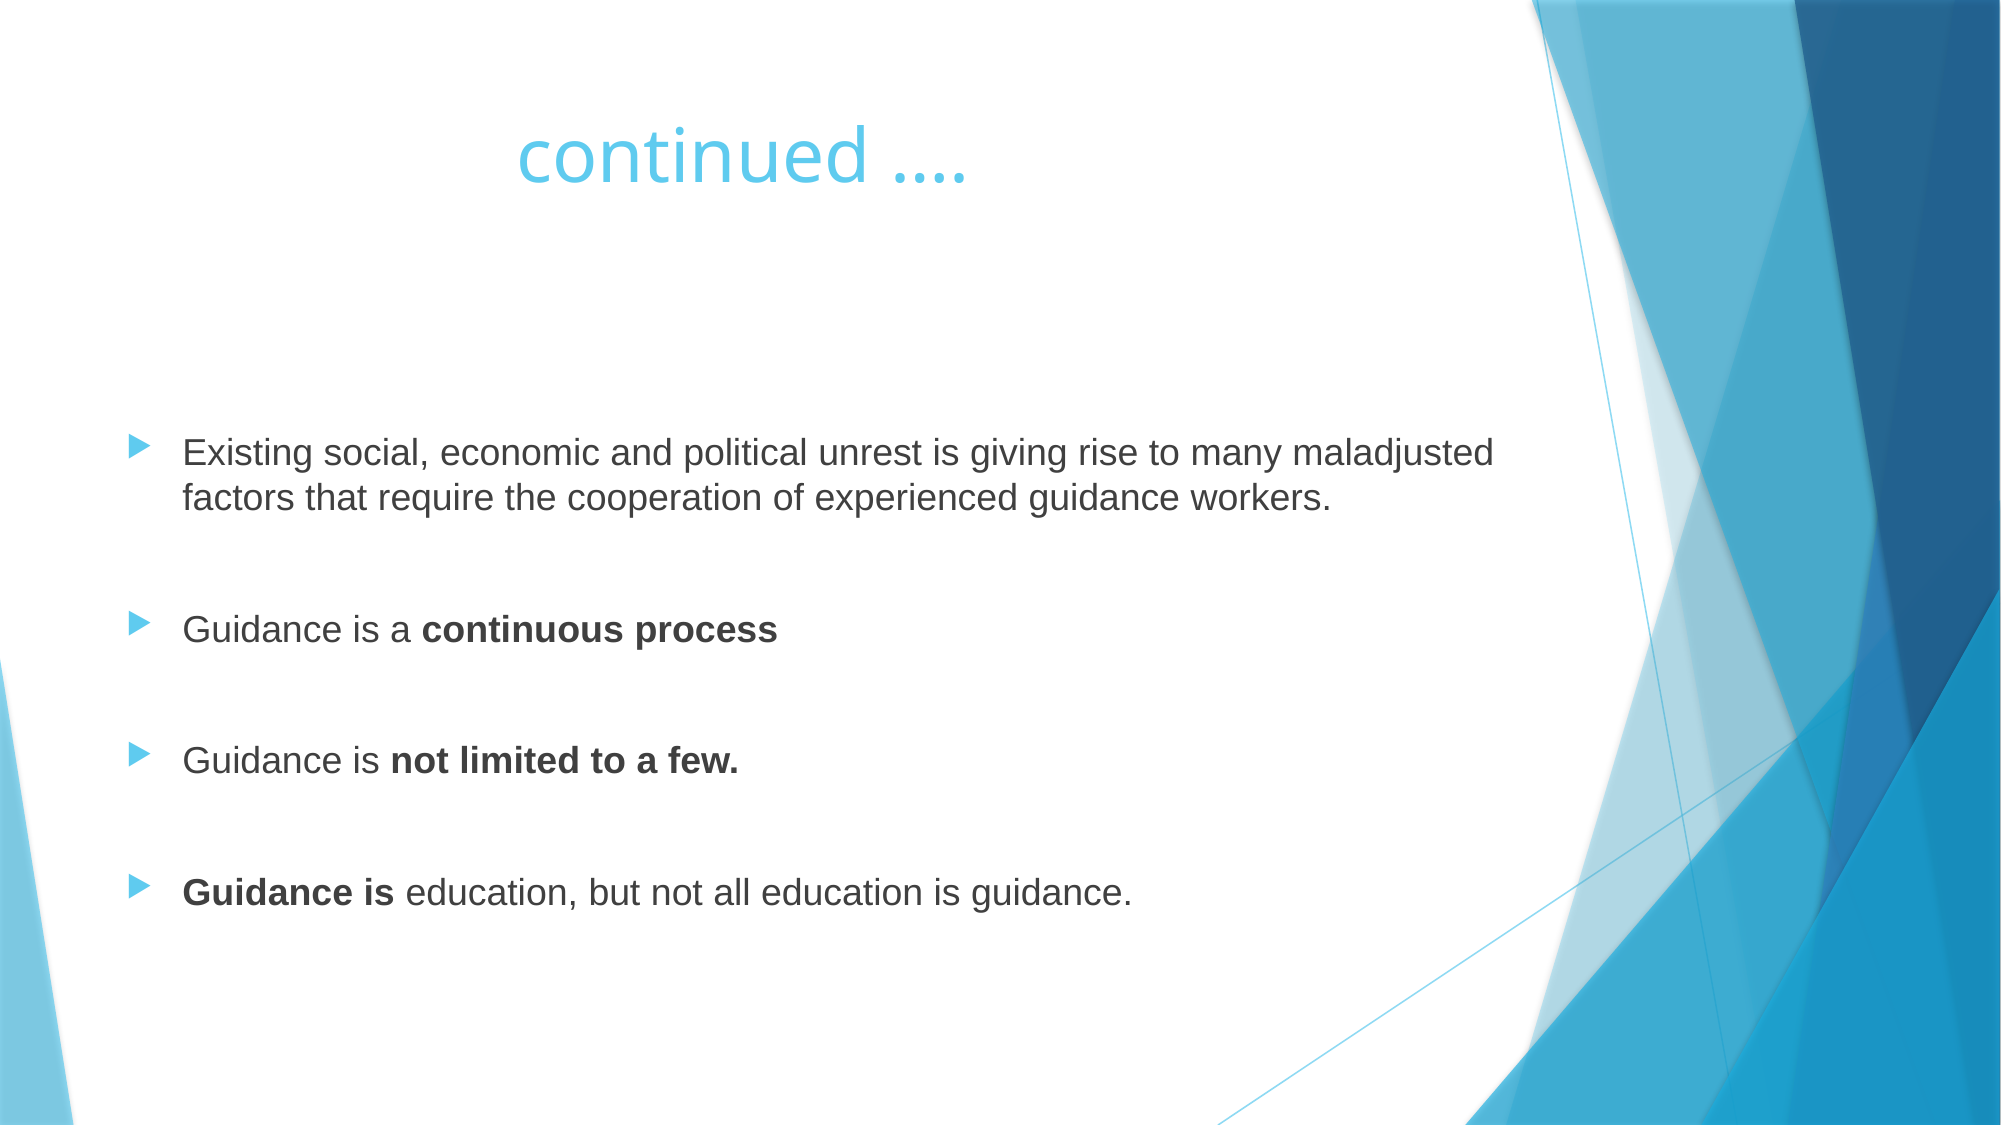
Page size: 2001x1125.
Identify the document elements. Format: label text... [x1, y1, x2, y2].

list Existing social, economic and political unrest is giving rise to many maladjusted factors that require the cooperation of experienced guidance workers. Guidance is a continuous process Guidance is not limited to a few. Guidance is education, but not all education is guidance. [111, 354, 1522, 992]
title continued …. [111, 99, 1522, 317]
